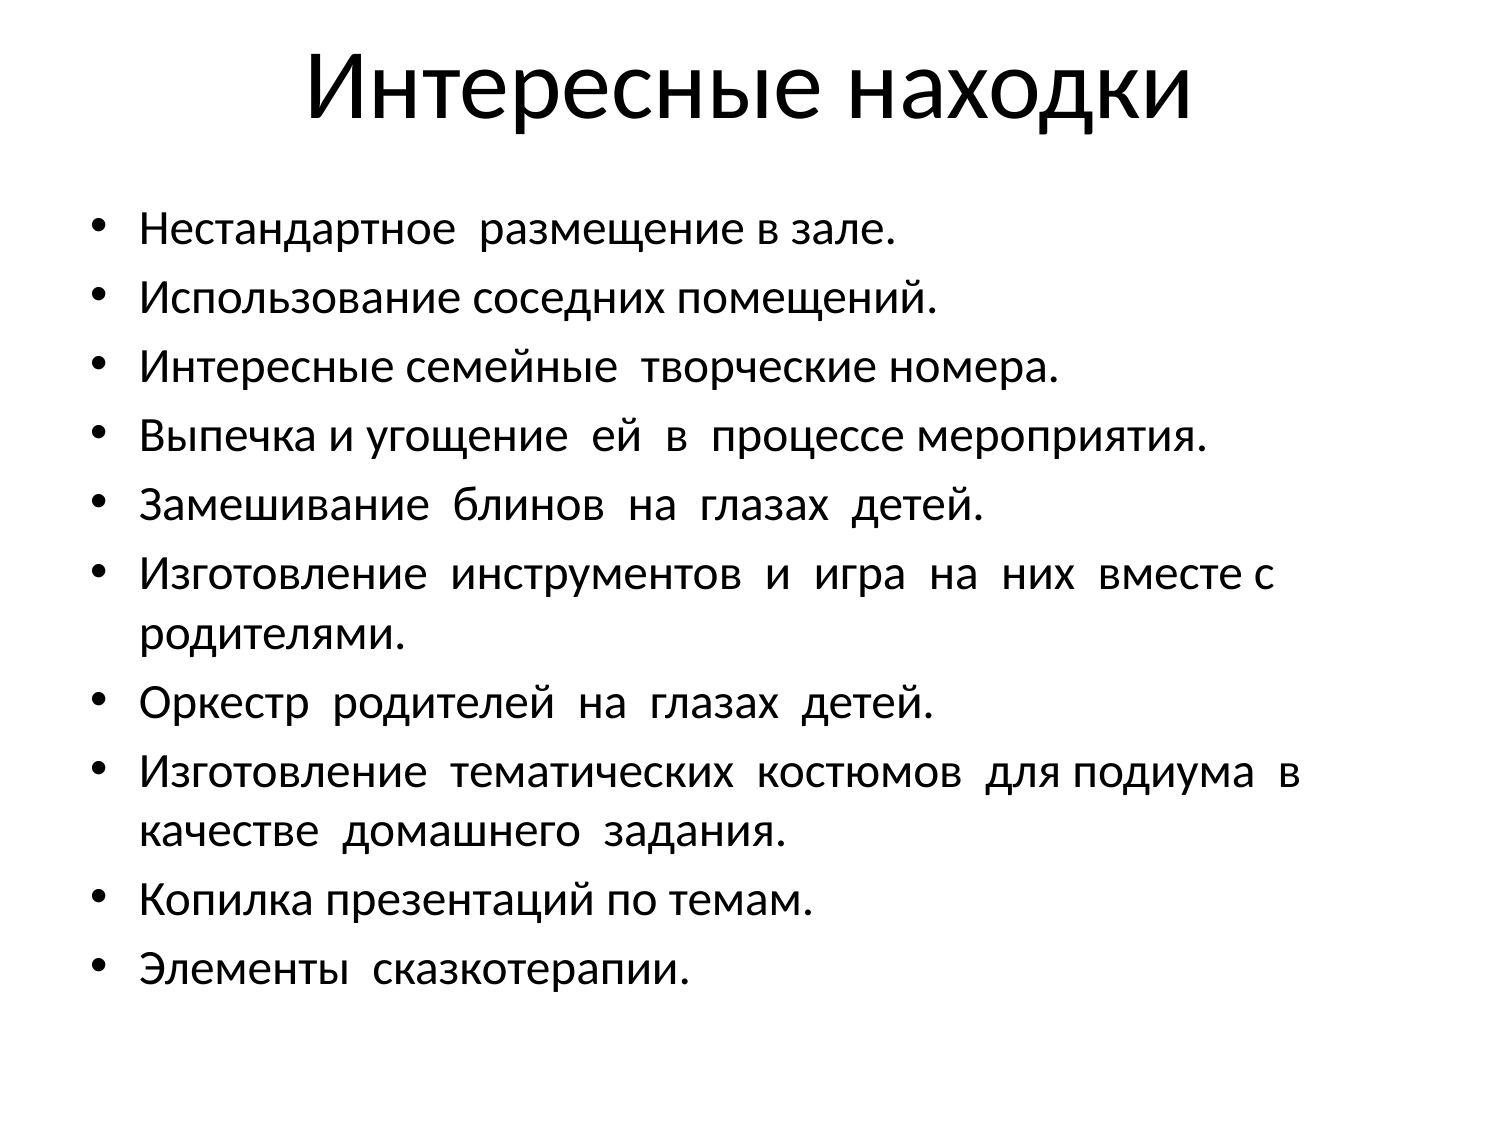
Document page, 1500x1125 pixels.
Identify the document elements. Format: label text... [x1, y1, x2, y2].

title Интересные находки [75, 45, 1425, 187]
list Нестандартное размещение в зале. Использование соседних помещений. Интересные семейные творческие номера. Выпечка и угощение ей в процессе мероприятия. Замешивание блинов на глазах детей. Изготовление инструментов и игра на них вместе с родителями. Оркестр родителей на глазах детей. Изготовление тематических костюмов для подиума в качестве домашнего задания. Копилка презентаций по темам. Элементы сказкотерапии. [75, 187, 1425, 1005]
